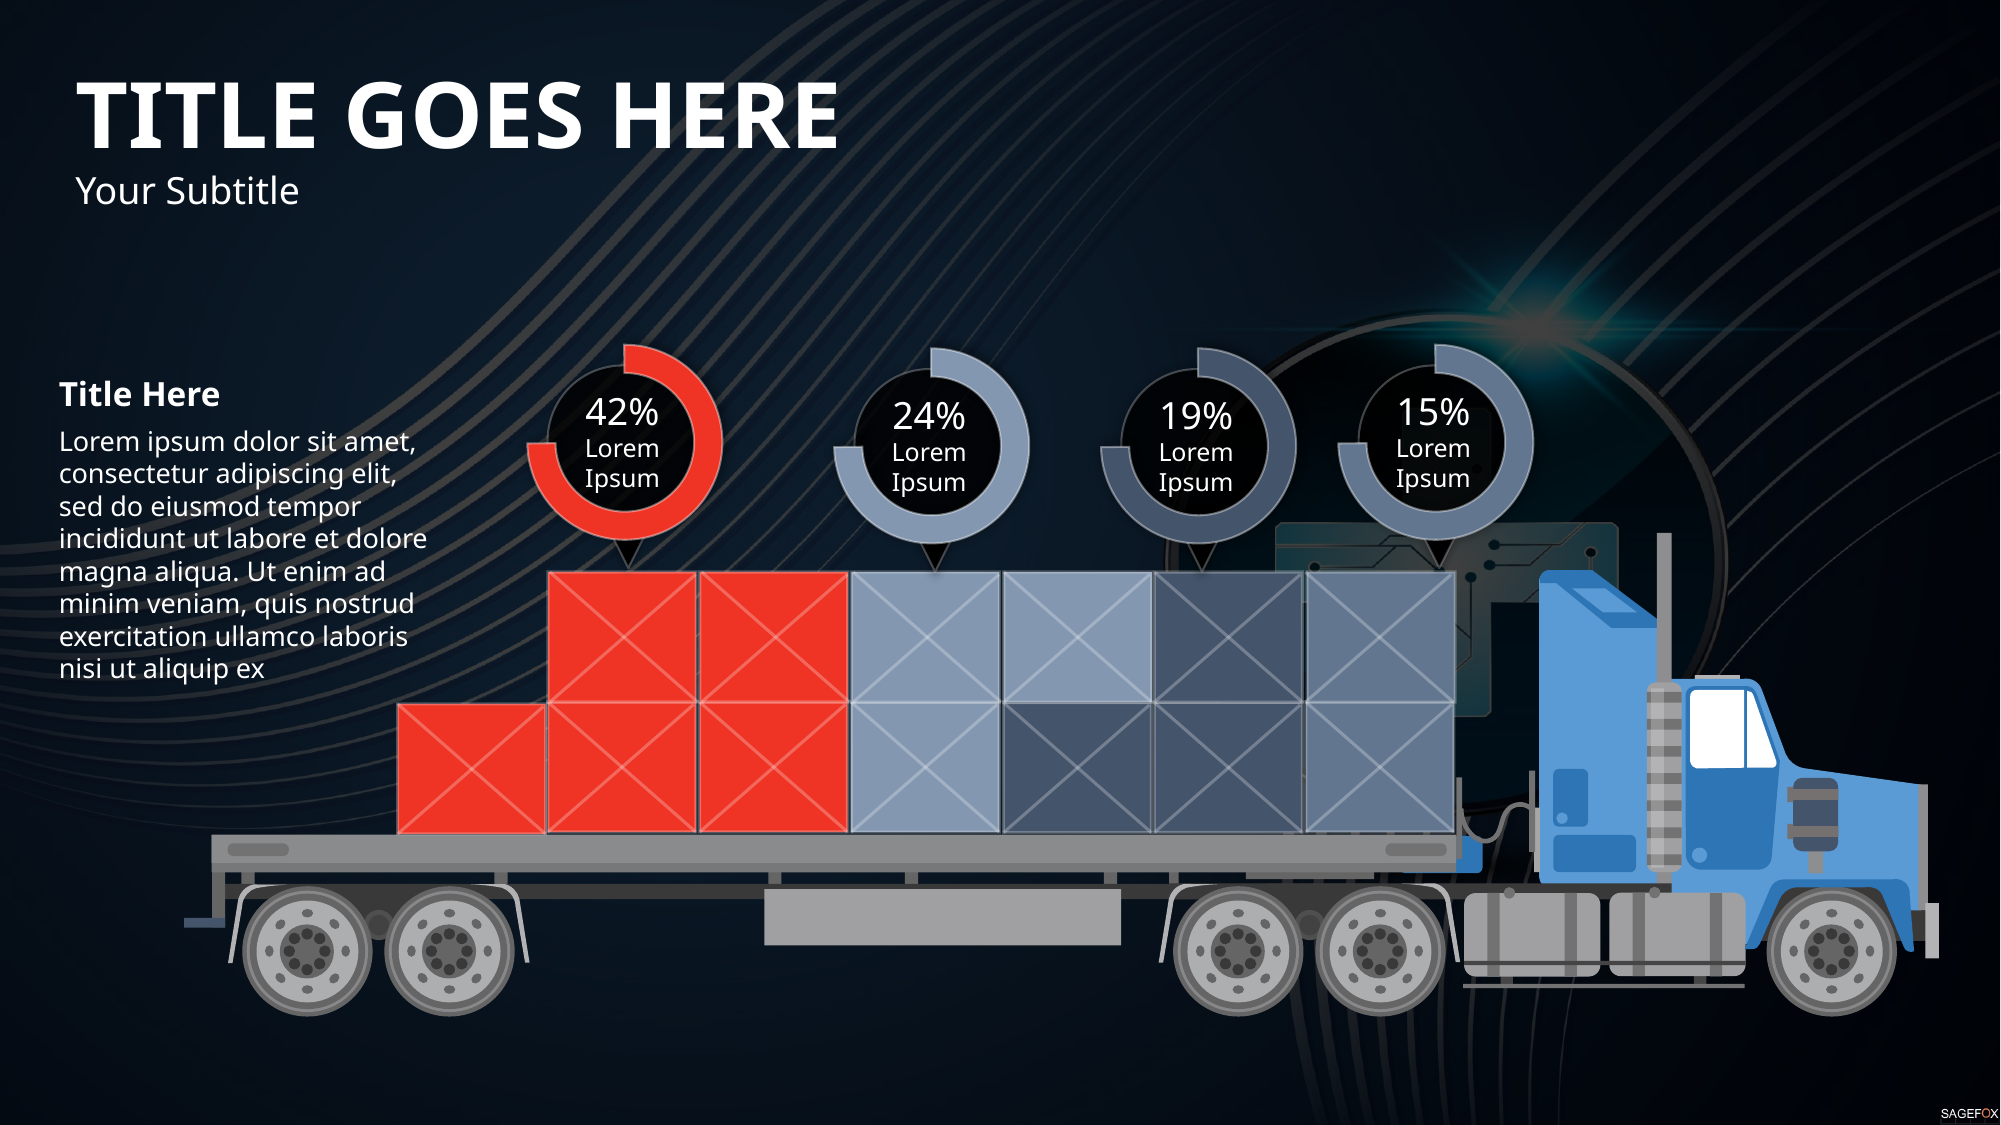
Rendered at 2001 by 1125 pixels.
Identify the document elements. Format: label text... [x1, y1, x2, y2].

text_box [851, 571, 1152, 833]
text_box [1152, 572, 1303, 833]
text_box 42% Lorem Ipsum [546, 364, 690, 503]
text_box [1305, 572, 1456, 833]
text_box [43, 366, 456, 662]
text_box [833, 347, 1031, 532]
text_box [526, 343, 724, 532]
text_box 19% Lorem Ipsum [1120, 368, 1263, 507]
text_box [1337, 343, 1535, 532]
text_box TITLE GOES HERE Your Subtitle [60, 49, 1036, 220]
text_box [397, 571, 850, 835]
text_box 24% Lorem Ipsum [853, 368, 995, 507]
text_box [1100, 347, 1298, 532]
text_box 15% Lorem Ipsum [1357, 364, 1501, 503]
picture [0, 0, 2001, 1125]
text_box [184, 532, 1939, 1017]
